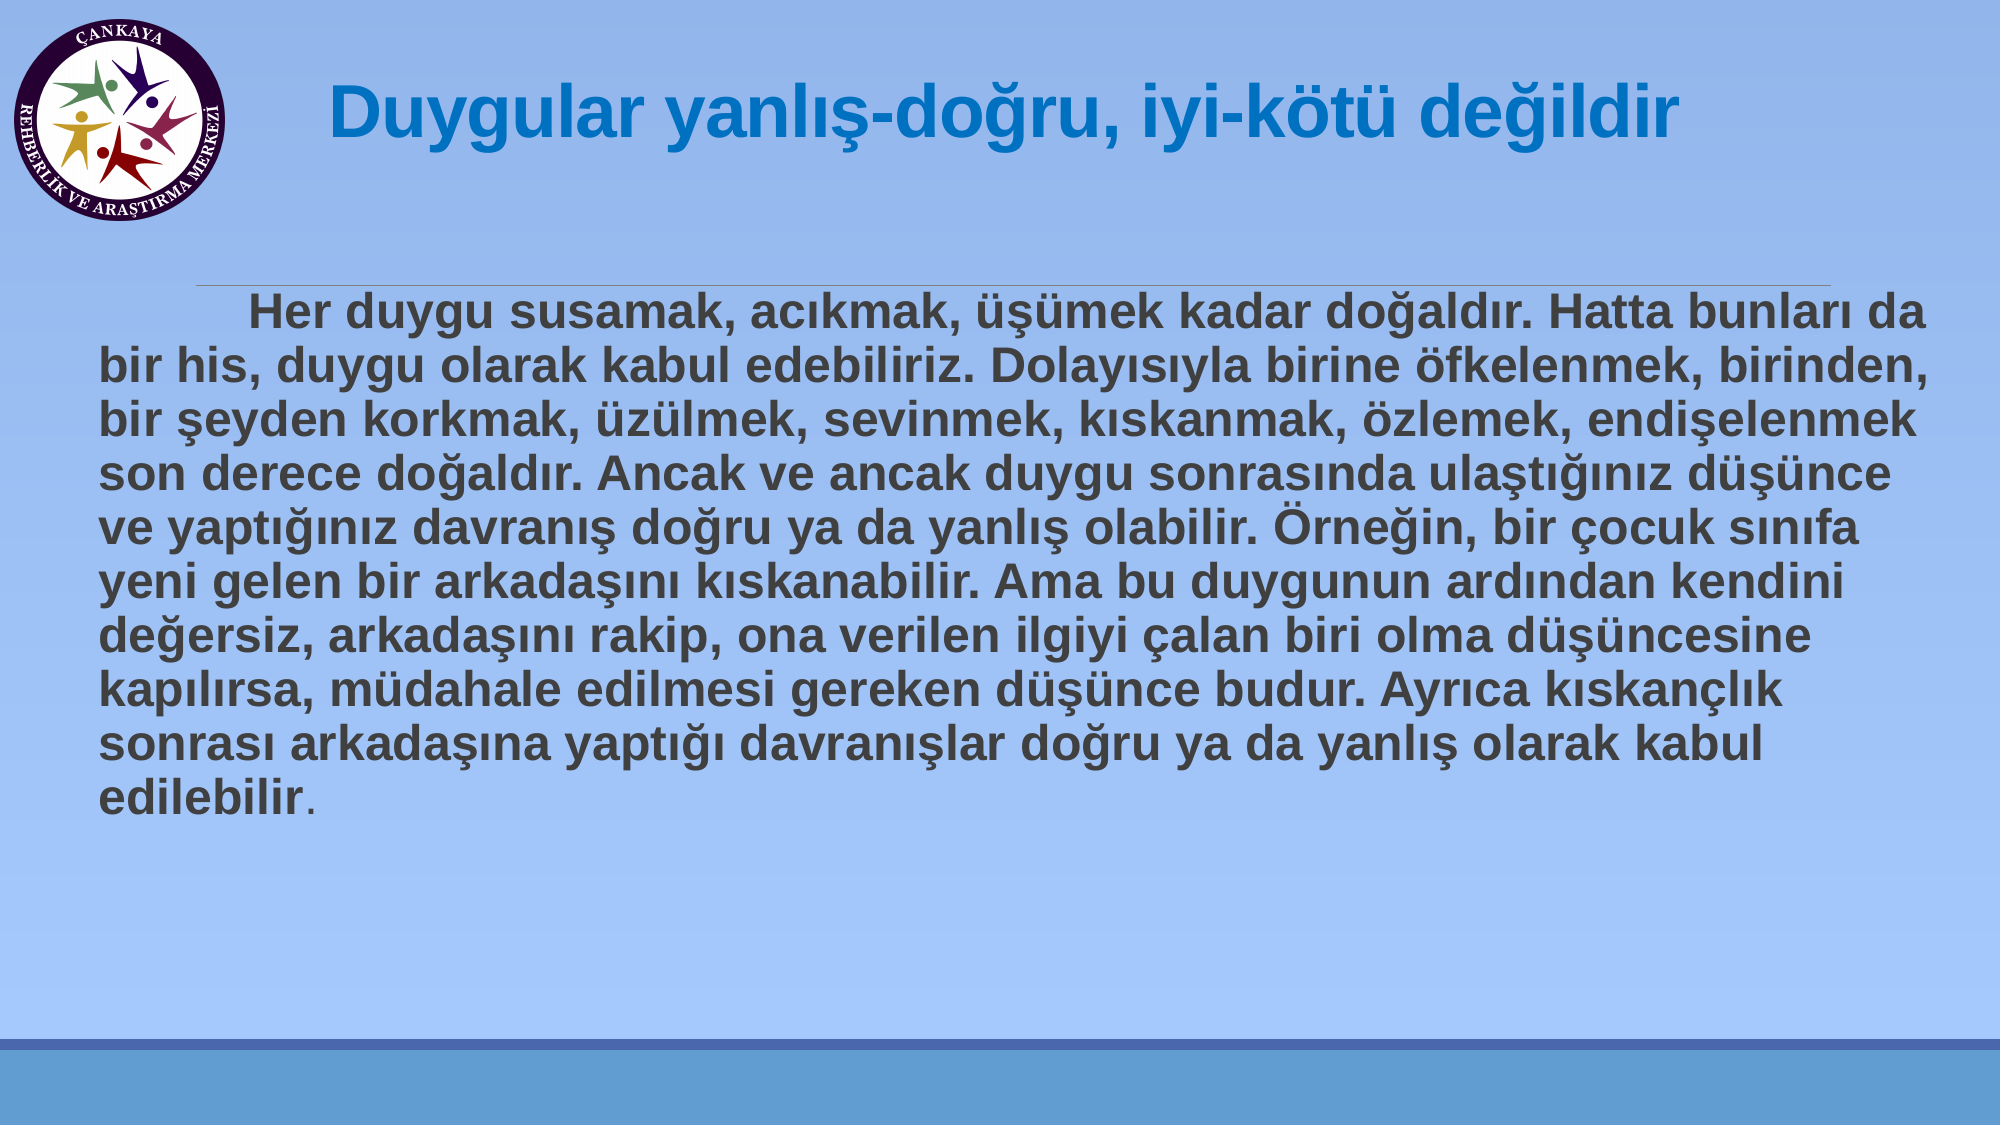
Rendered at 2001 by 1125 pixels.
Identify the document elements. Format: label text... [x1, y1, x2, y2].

list Her duygu susamak, acıkmak, üşümek kadar doğaldır. Hatta bunları da bir his, duygu olarak kabul edebiliriz. Dolayısıyla birine öfkelenmek, birinden, bir şeyden korkmak, üzülmek, sevinmek, kıskanmak, özlemek, endişelenmek son derece doğaldır. Ancak ve ancak duygu sonrasında ulaştığınız düşünce ve yaptığınız davranış doğru ya da yanlış olabilir. Örneğin, bir çocuk sınıfa yeni gelen bir arkadaşını kıskanabilir. Ama bu duygunun ardından kendini değersiz, arkadaşını rakip, ona verilen ilgiyi çalan biri olma düşüncesine kapılırsa, müdahale edilmesi gereken düşünce budur. Ayrıca kıskançlık sonrası arkadaşına yaptığı davranışlar doğru ya da yanlış olarak kabul edilebilir. [98, 188, 1950, 903]
picture [14, 18, 226, 222]
title Duygular yanlış-doğru, iyi-kötü değildir [234, 53, 1830, 161]
